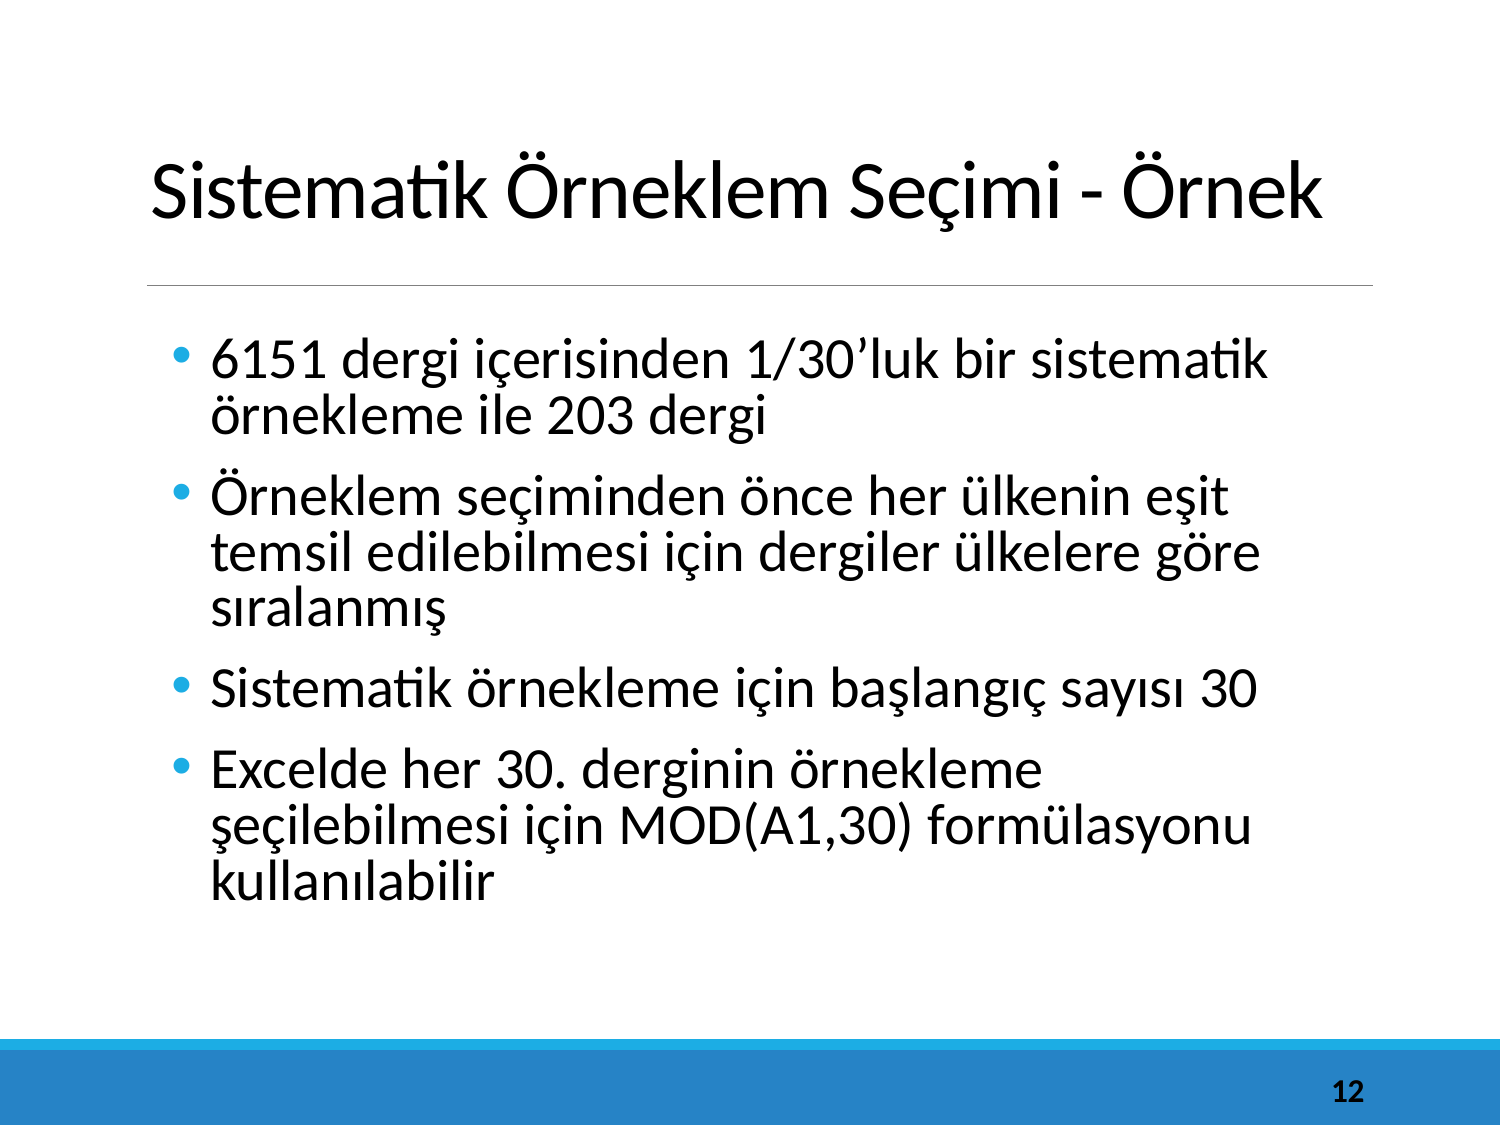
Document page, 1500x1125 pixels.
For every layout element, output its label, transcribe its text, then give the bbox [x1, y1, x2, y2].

title Sistematik Örneklem Seçimi - Örnek [135, 125, 1380, 244]
list 6151 dergi içerisinden 1/30’luk bir sistematik örnekleme ile 203 dergi Örneklem seçiminden önce her ülkenin eşit temsil edilebilmesi için dergiler ülkelere göre sıralanmış Sistematik örnekleme için başlangıç sayısı 30 Excelde her 30. derginin örnekleme şeçilebilmesi için MOD(A1,30) formülasyonu kullanılabilir [171, 326, 1341, 1000]
slide_number 12 [1218, 1059, 1380, 1120]
